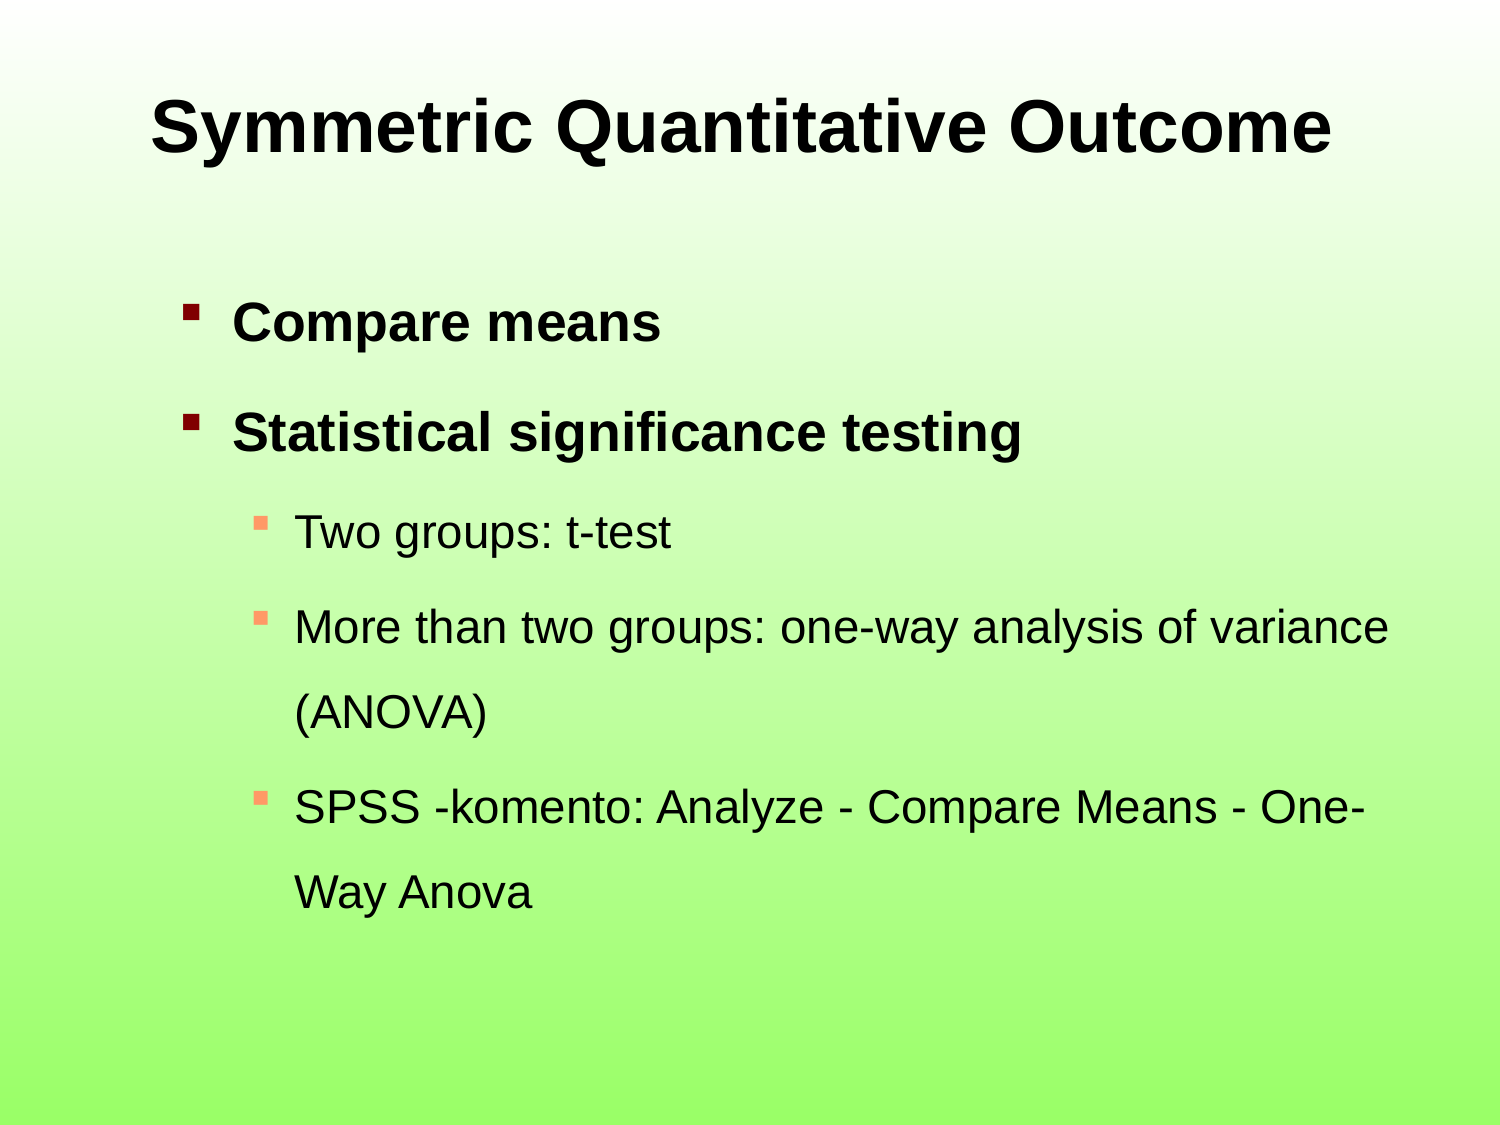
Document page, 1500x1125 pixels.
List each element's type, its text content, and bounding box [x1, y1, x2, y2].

list Compare means Statistical significance testing Two groups: t-test More than two groups: one-way analysis of variance (ANOVA) SPSS -komento: Analyze - Compare Means - One-Way Anova [163, 245, 1439, 927]
title Symmetric Quantitative Outcome [135, 42, 1388, 224]
